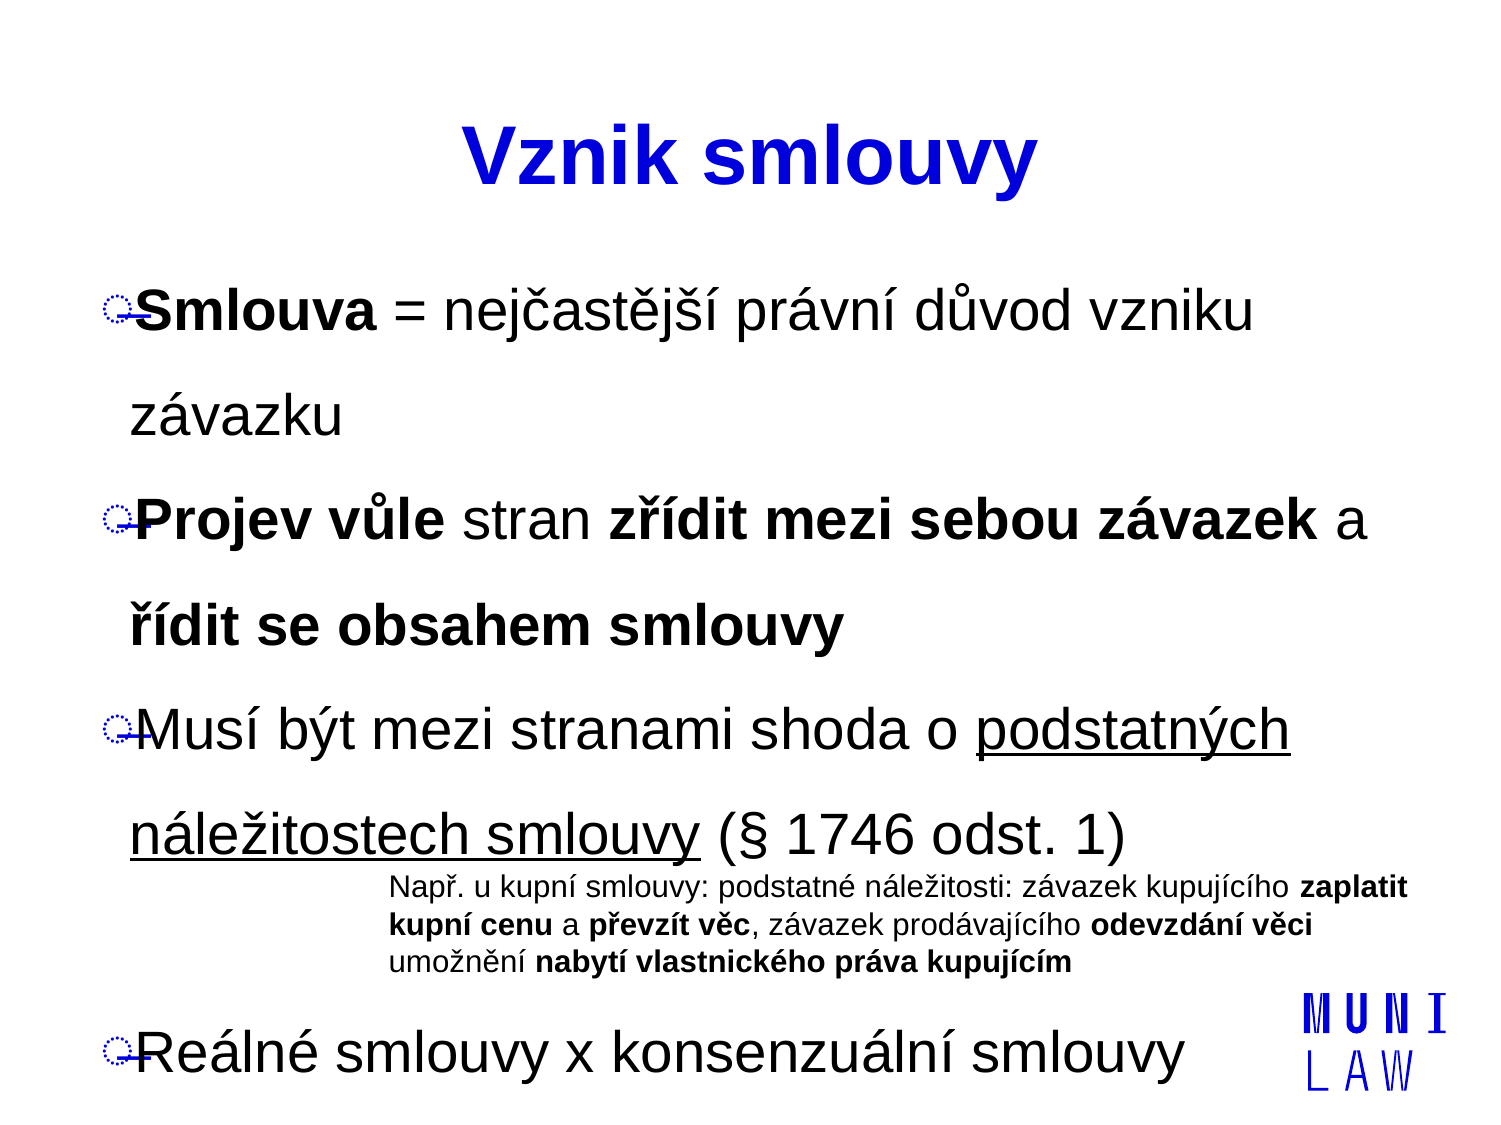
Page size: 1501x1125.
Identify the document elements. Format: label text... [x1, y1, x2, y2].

list Smlouva = nejčastější právní důvod vzniku závazku Projev vůle stran zřídit mezi sebou závazek a řídit se obsahem smlouvy Musí být mezi stranami shoda o podstatných náležitostech smlouvy (§ 1746 odst. 1) Např. u kupní smlouvy: podstatné náležitosti: závazek kupujícího zaplatit kupní cenu a převzít věc, závazek prodávajícího odevzdání věci umožnění nabytí vlastnického práva kupujícím Reálné smlouvy x konsenzuální smlouvy [88, 236, 1412, 916]
title Vznik smlouvy [88, 118, 1412, 193]
